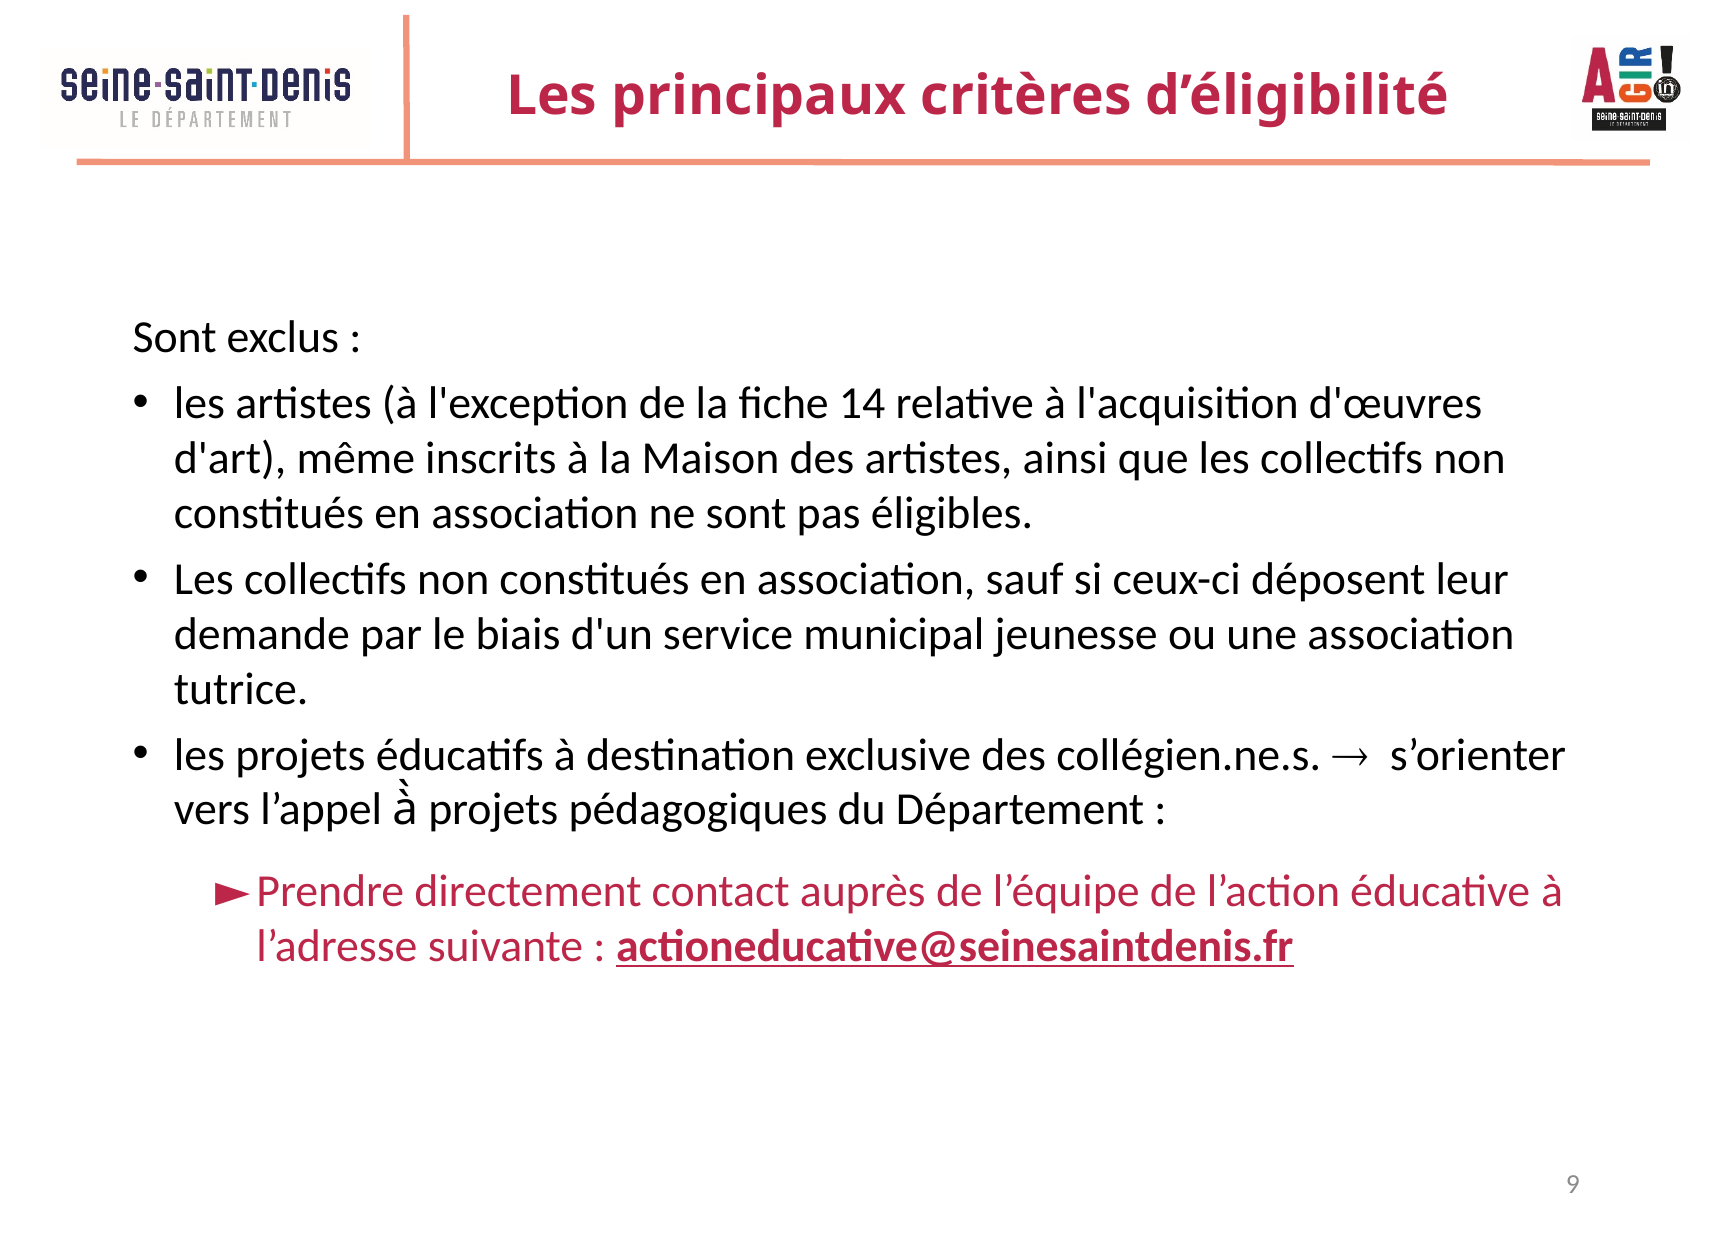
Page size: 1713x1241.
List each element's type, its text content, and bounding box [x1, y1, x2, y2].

picture [40, 47, 371, 148]
list Sont exclus : les artistes (à l'exception de la fiche 14 relative à l'acquisition d'œuvres d'art), même inscrits à la Maison des artistes, ainsi que les collectifs non constitués en association ne sont pas éligibles. Les collectifs non constitués en association, sauf si ceux-ci déposent leur demande par le biais d'un service municipal jeunesse ou une association tutrice. les projets éducatifs à destination exclusive des collégien.ne.s.  s’orienter vers l’appel à̀ projets pédagogiques du Département : Prendre directement contact auprès de l’équipe de l’action éducative à l’adresse suivante : actioneducative@seinesaintdenis.fr [117, 263, 1617, 1076]
title Les principaux critères d’éligibilité [436, 37, 1519, 156]
slide_number 9 [1209, 1149, 1595, 1216]
picture [1571, 35, 1691, 141]
